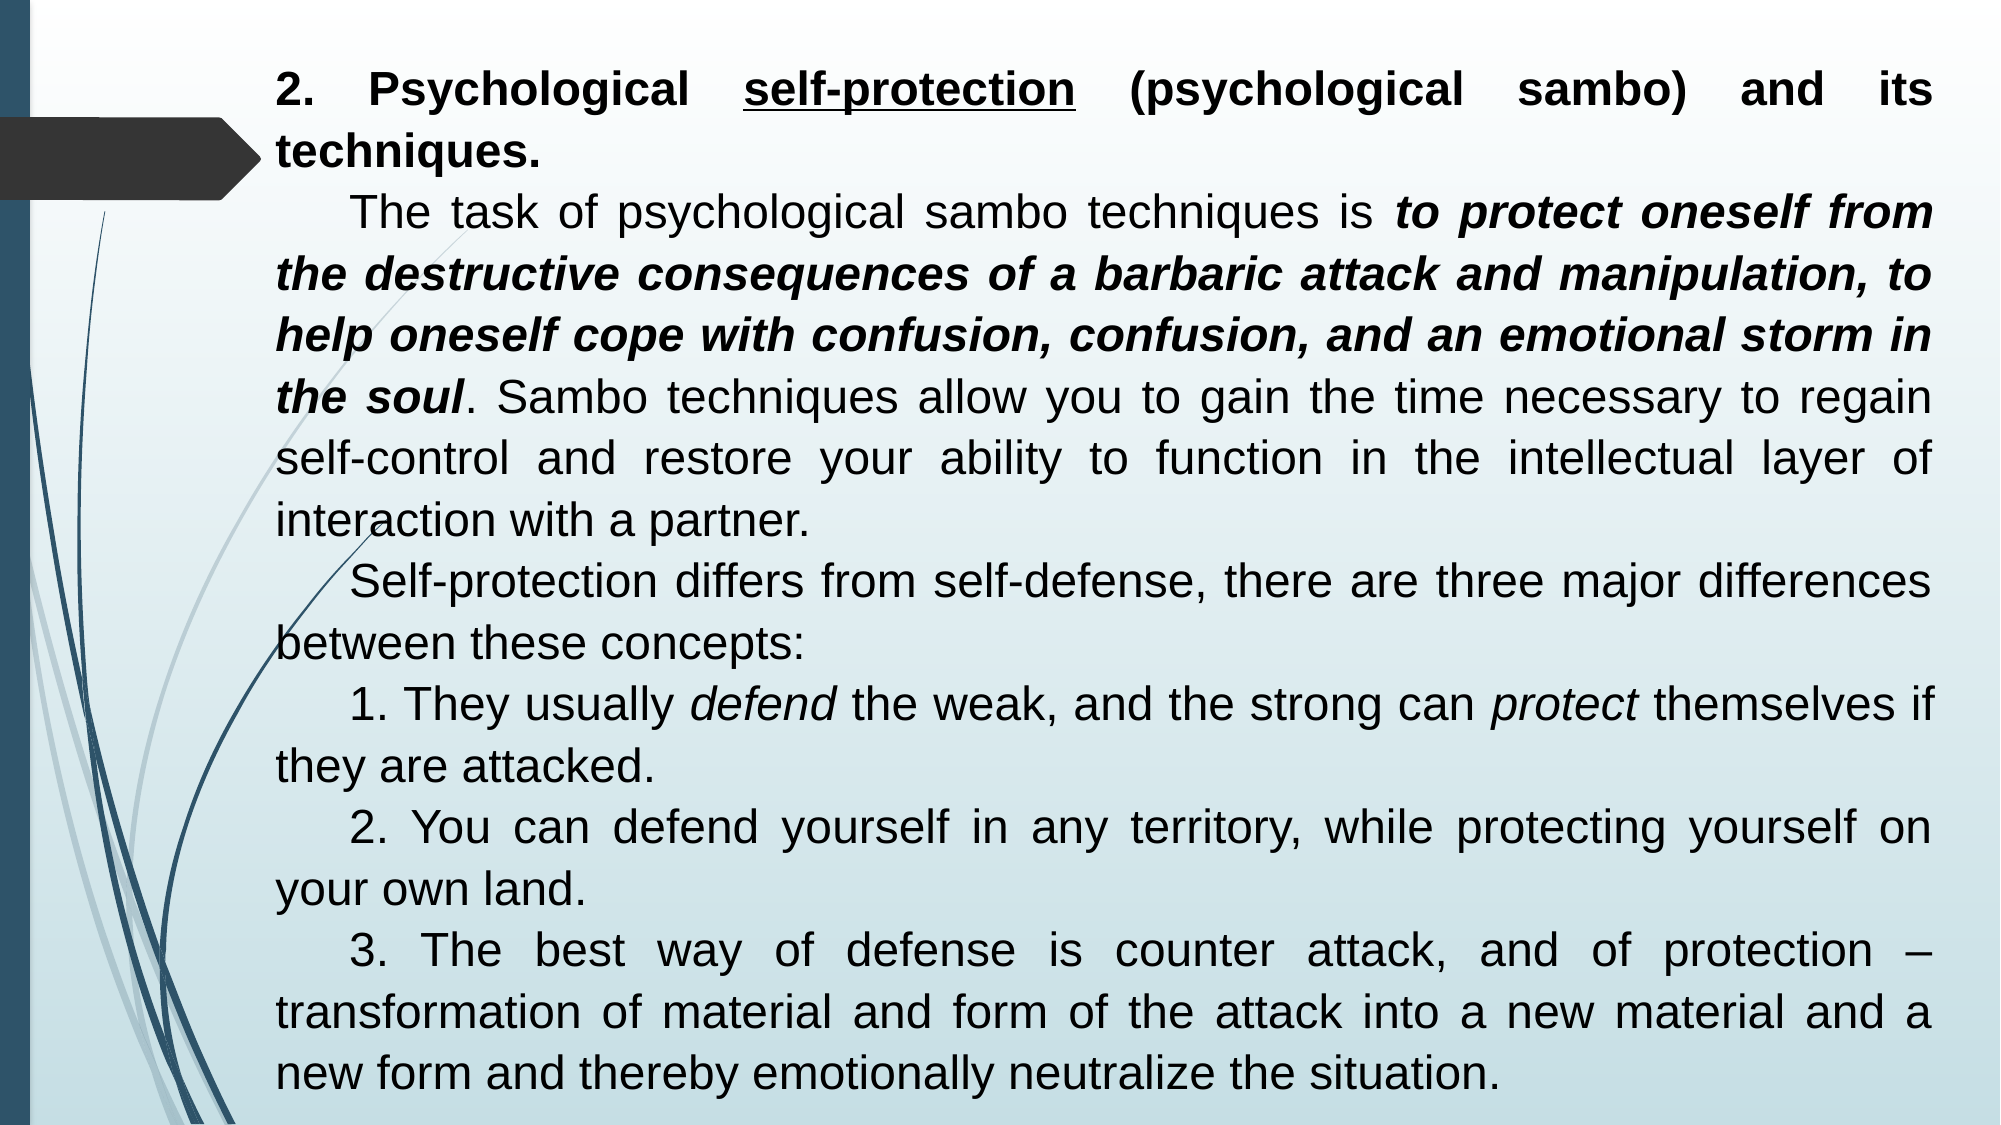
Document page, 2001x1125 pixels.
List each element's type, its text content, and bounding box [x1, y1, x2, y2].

text_box 2. Psychological self-protection (psychological sambo) and its techniques. The task of psychological sambo techniques is to protect oneself from the destructive consequences of a barbaric attack and manipulation, to help oneself cope with confusion, confusion, and an emotional storm in the soul. Sambo techniques allow you to gain the time necessary to regain self-control and restore your ability to function in the intellectual layer of interaction with a partner. Self-protection differs from self-defense, there are three major differences between these concepts: 1. They usually defend the weak, and the strong can protect themselves if they are attacked. 2. You can defend yourself in any territory, while protecting yourself on your own land. 3. The best way of defense is counter attack, and of protection – transformation of material and form of the attack into a new material and a new form and thereby emotionally neutralize the situation. [260, 46, 1950, 1107]
